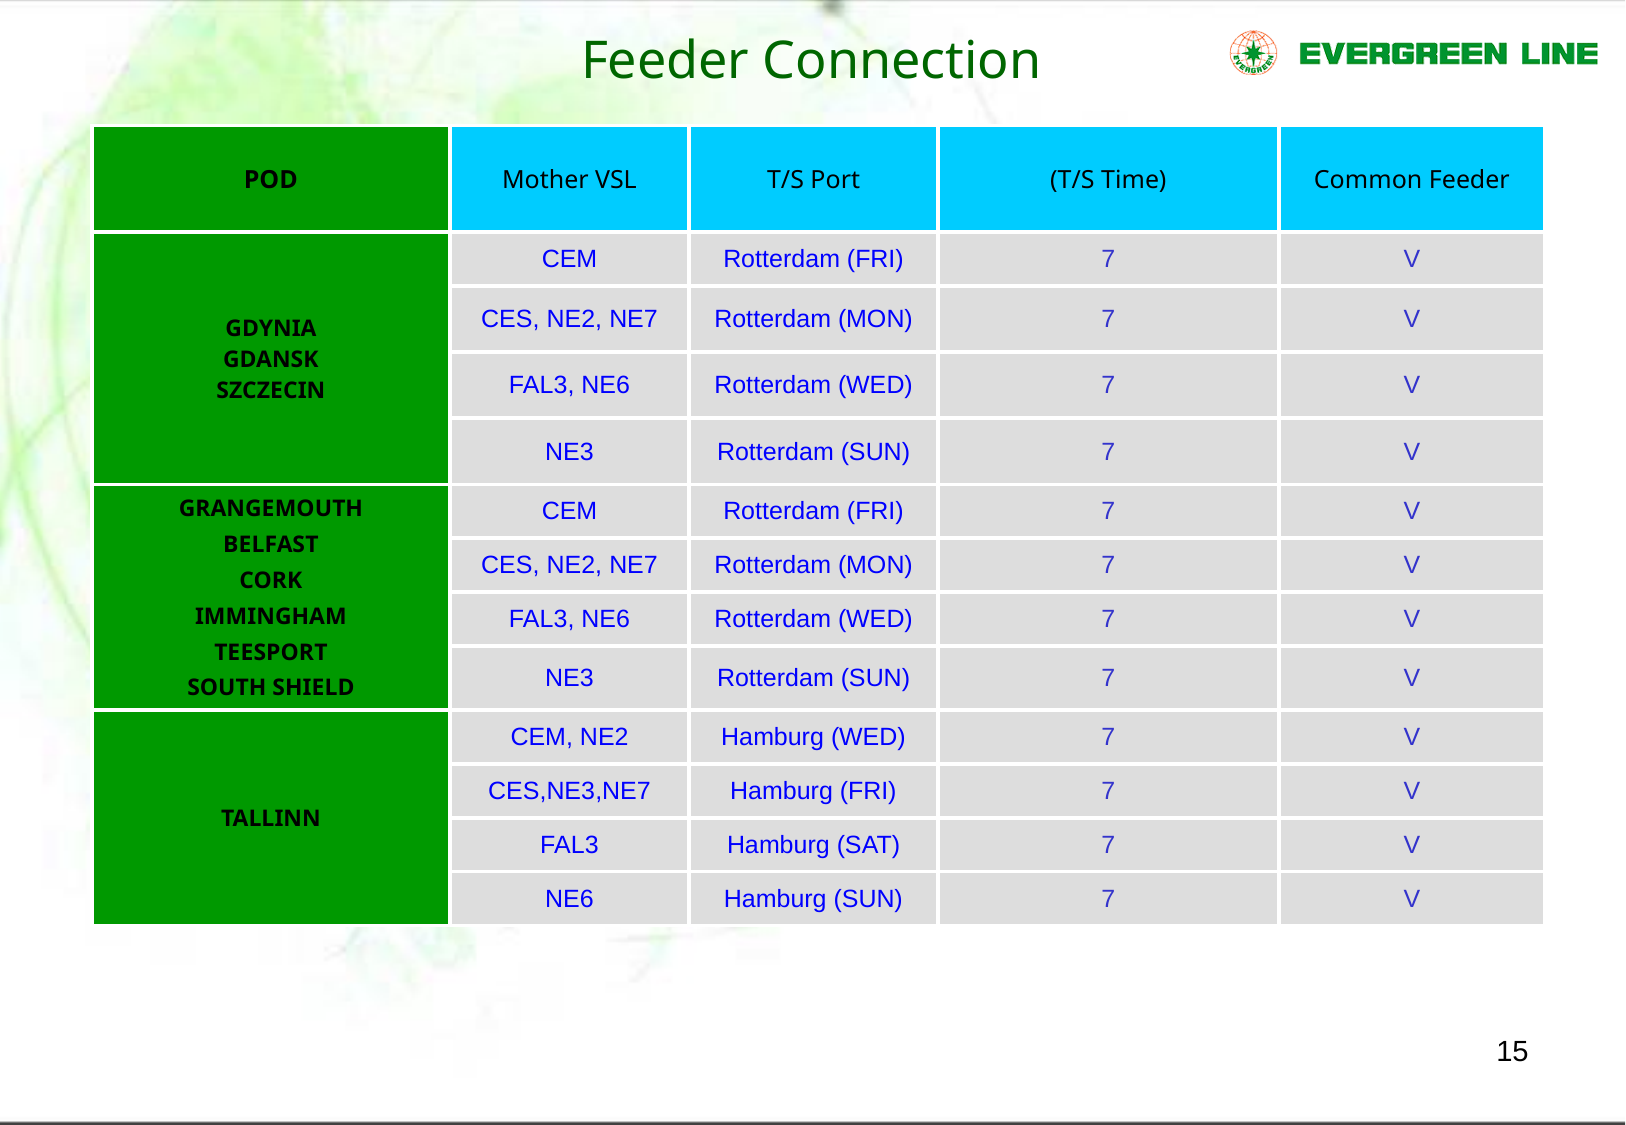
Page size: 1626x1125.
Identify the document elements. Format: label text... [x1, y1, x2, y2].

title Feeder Connection [80, 0, 1543, 116]
table_cell V [1281, 820, 1543, 870]
table_cell V [1281, 234, 1543, 284]
table_header T/S Port [691, 127, 936, 230]
table_cell Rotterdam (FRI) [691, 486, 936, 536]
table_cell FAL3 [452, 820, 687, 870]
table_cell CEM [452, 234, 687, 284]
table_cell FAL3, NE6 [452, 354, 687, 416]
table_header POD [94, 127, 448, 230]
table_cell CES, NE2, NE7 [452, 288, 687, 350]
table_cell NE3 [452, 420, 687, 483]
table_cell FAL3, NE6 [452, 594, 687, 644]
table_cell Rotterdam (SUN) [691, 420, 936, 483]
table_cell V [1281, 540, 1543, 590]
table_cell GDYNIA GDANSK SZCZECIN [94, 234, 448, 483]
table_cell Rotterdam (SUN) [691, 648, 936, 708]
table_cell Rotterdam (WED) [691, 594, 936, 644]
table_cell TALLINN [94, 712, 448, 924]
table_cell Rotterdam (WED) [691, 354, 936, 416]
table_cell V [1281, 486, 1543, 536]
table_cell CEM [452, 486, 687, 536]
table_cell Rotterdam (FRI) [691, 234, 936, 284]
table_cell 7 [940, 766, 1277, 816]
table_cell 7 [940, 540, 1277, 590]
table_cell Hamburg (SAT) [691, 820, 936, 870]
table_cell V [1281, 354, 1543, 416]
table_cell V [1281, 648, 1543, 708]
table_cell V [1281, 594, 1543, 644]
table_header (T/S Time) [940, 127, 1277, 230]
table_cell CES,NE3,NE7 [452, 766, 687, 816]
table_header Mother VSL [452, 127, 687, 230]
table_cell 7 [940, 648, 1277, 708]
table_cell GRANGEMOUTH BELFAST CORK IMMINGHAM TEESPORT SOUTH SHIELD [94, 486, 448, 708]
table_cell 7 [940, 420, 1277, 483]
table_cell V [1281, 873, 1543, 924]
slide_number 15 [1164, 1024, 1544, 1103]
table_cell CEM, NE2 [452, 712, 687, 762]
table_cell NE3 [452, 648, 687, 708]
table_header Common Feeder [1281, 127, 1543, 230]
table_cell 7 [940, 354, 1277, 416]
picture [0, 0, 1626, 1125]
table_cell CES, NE2, NE7 [452, 540, 687, 590]
table_cell 7 [940, 288, 1277, 350]
table_cell Rotterdam (MON) [691, 288, 936, 350]
table_cell V [1281, 766, 1543, 816]
table_cell V [1281, 712, 1543, 762]
table_cell Hamburg (FRI) [691, 766, 936, 816]
table_cell 7 [940, 594, 1277, 644]
table_cell 7 [940, 712, 1277, 762]
table_cell Hamburg (WED) [691, 712, 936, 762]
table_cell Rotterdam (MON) [691, 540, 936, 590]
table_cell 7 [940, 873, 1277, 924]
table_cell NE6 [452, 873, 687, 924]
table_cell 7 [940, 486, 1277, 536]
table_cell 7 [940, 234, 1277, 284]
table_cell Hamburg (SUN) [691, 873, 936, 924]
table_cell V [1281, 420, 1543, 483]
table_cell 7 [940, 820, 1277, 870]
table_cell V [1281, 288, 1543, 350]
